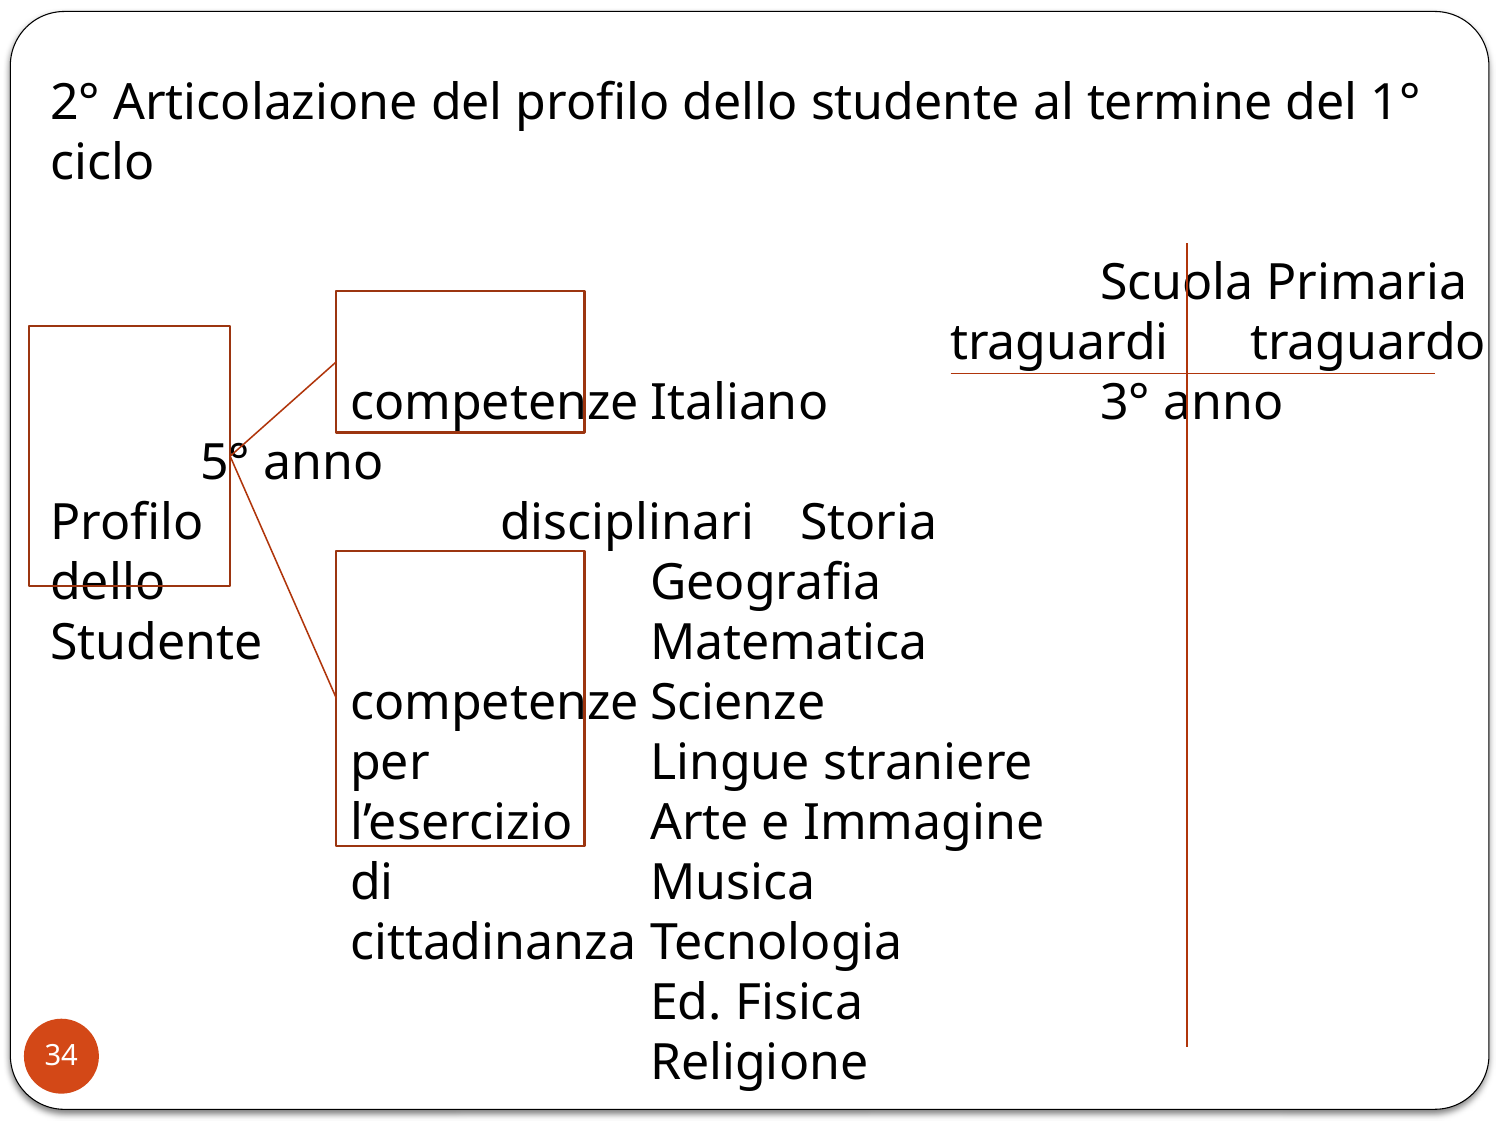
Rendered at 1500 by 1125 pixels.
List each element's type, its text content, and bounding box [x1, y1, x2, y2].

text_box [28, 325, 231, 587]
text_box 2° Articolazione del profilo dello studente al termine del 1° ciclo Scuola Primaria traguardi traguardo competenze Italiano 3° anno 5° anno Profilo disciplinari Storia dello Geografia Studente Matematica competenze Scienze per Lingue straniere l’esercizio Arte e Immagine di Musica cittadinanza Tecnologia Ed. Fisica Religione [35, 37, 1500, 1097]
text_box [229, 455, 337, 699]
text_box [229, 361, 337, 455]
slide_number 34 [23, 1029, 35, 1083]
text_box [335, 550, 586, 847]
text_box [335, 290, 586, 434]
